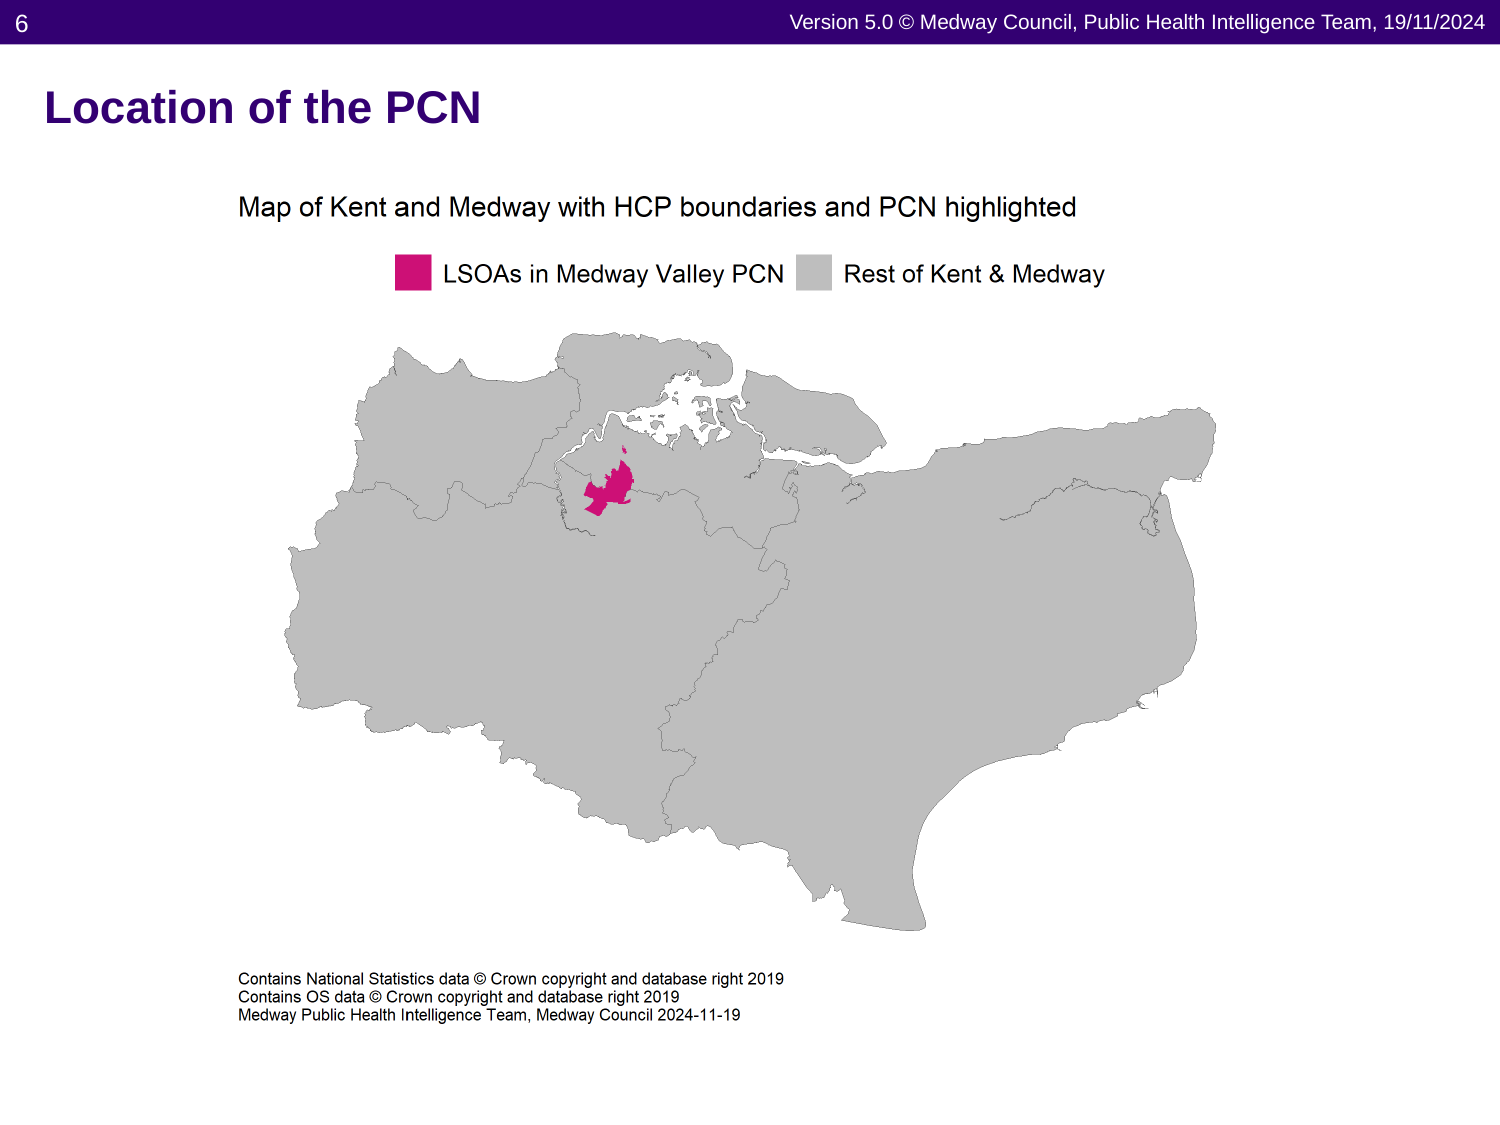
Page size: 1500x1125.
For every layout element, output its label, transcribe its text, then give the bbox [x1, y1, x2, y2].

list 6 [0, 0, 95, 95]
title Location of the PCN [29, 70, 1471, 138]
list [64, 184, 1436, 1024]
list Version 5.0 © Medway Council, Public Health Intelligence Team, 19/11/2024 [419, 0, 1500, 43]
